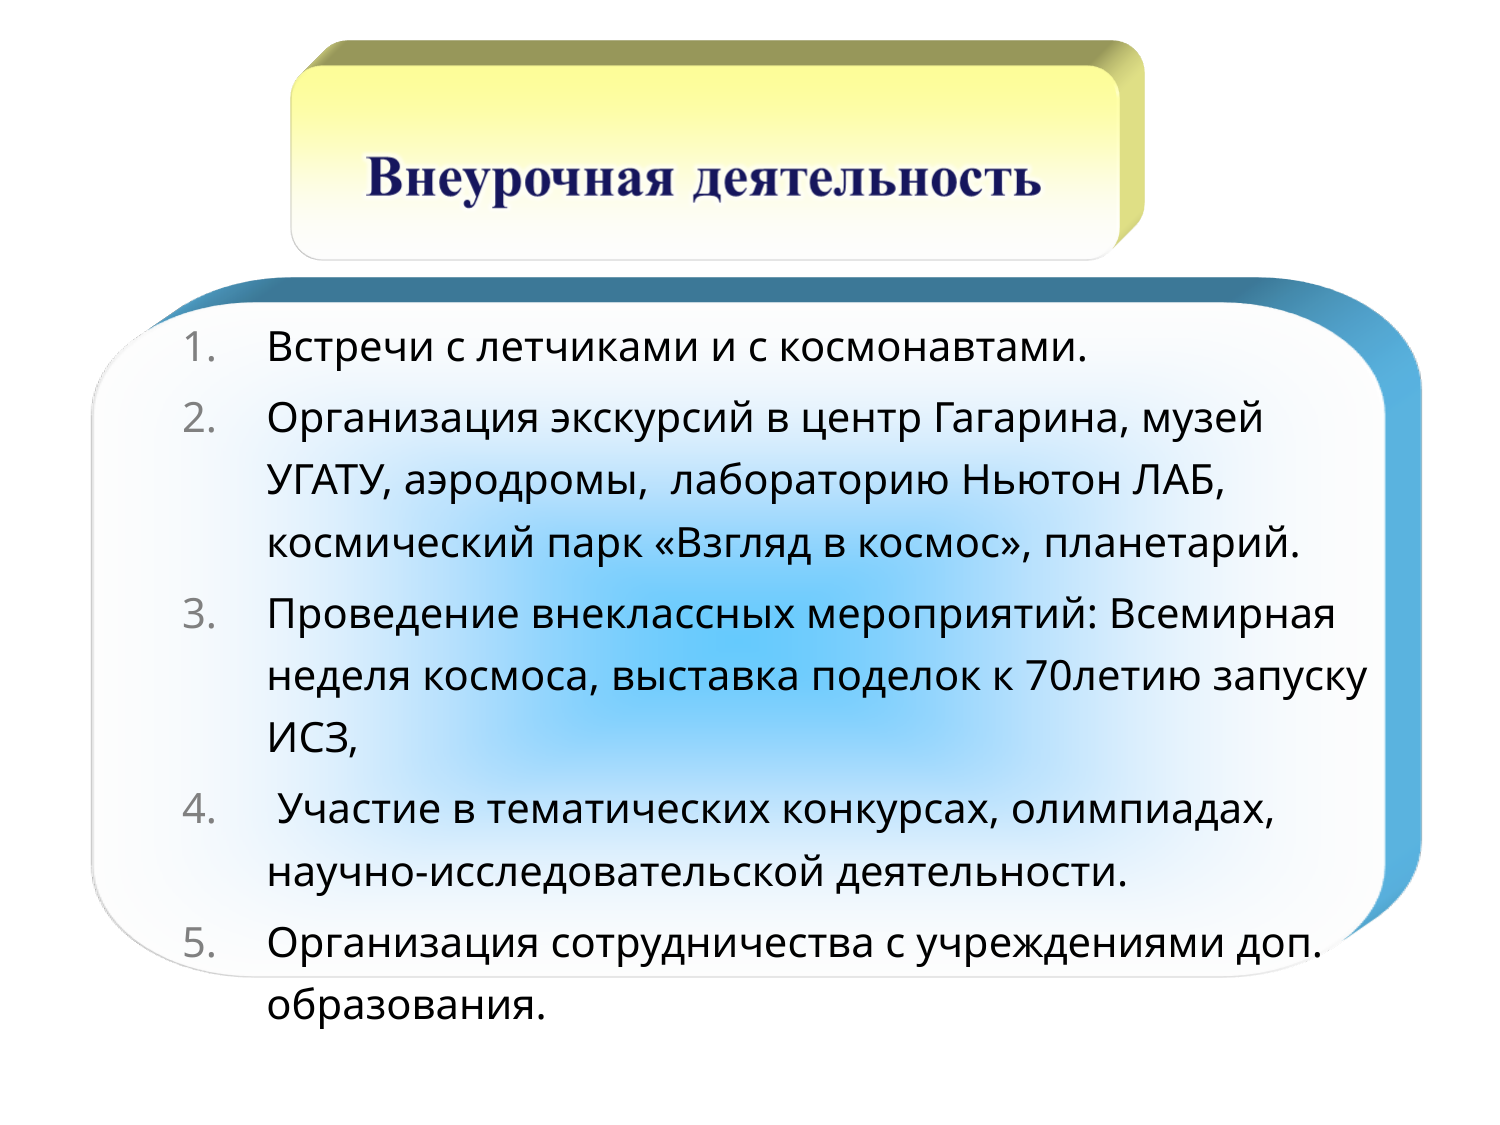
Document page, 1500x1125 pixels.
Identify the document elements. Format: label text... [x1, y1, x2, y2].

text_box Встречи с летчиками и с космонавтами. Организация экскурсий в центр Гагарина, музей УГАТУ, аэродромы, лабораторию Ньютон ЛАБ, космический парк «Взгляд в космос», планетарий. Проведение внеклассных мероприятий: Всемирная неделя космоса, выставка поделок к 70летию запуску ИСЗ, Участие в тематических конкурсах, олимпиадах, научно-исследовательской деятельности. Организация сотрудничества с учреждениями доп. образования. [167, 990, 1393, 1036]
picture [287, 37, 1147, 263]
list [87, 274, 1426, 981]
